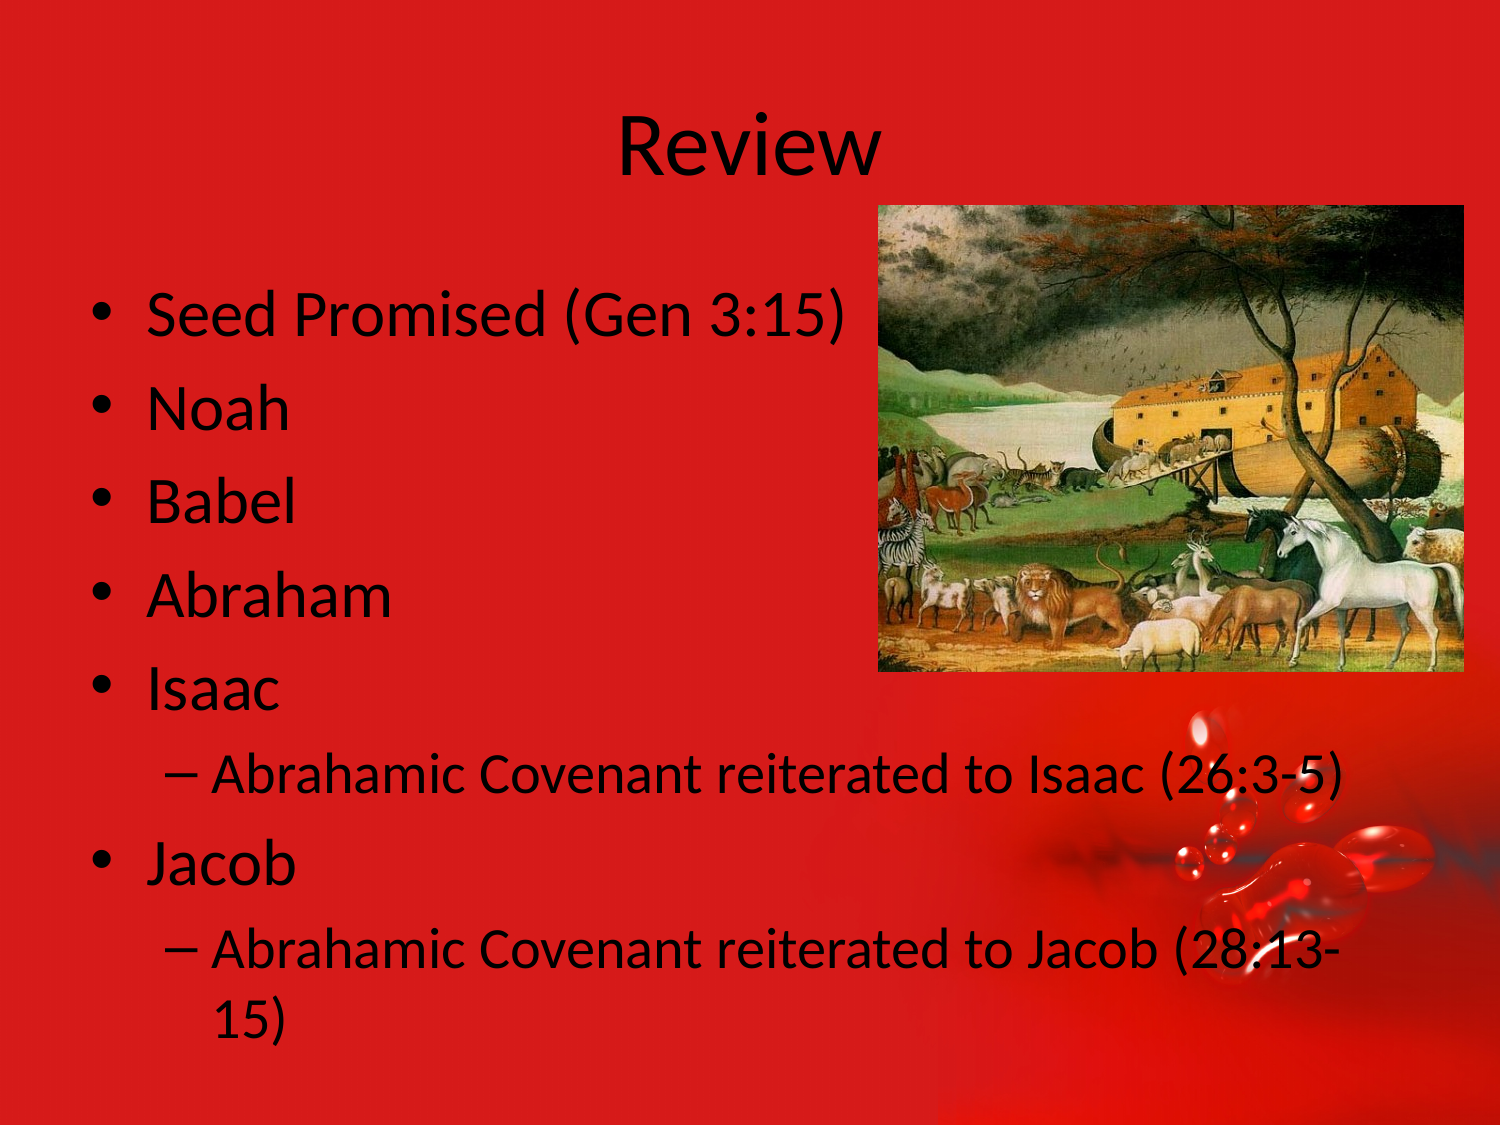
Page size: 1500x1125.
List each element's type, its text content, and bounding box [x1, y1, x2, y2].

title Review [75, 45, 1425, 233]
picture [0, 0, 1500, 1125]
list Seed Promised (Gen 3:15) Noah Babel Abraham Isaac Abrahamic Covenant reiterated to Isaac (26:3-5) Jacob Abrahamic Covenant reiterated to Jacob (28:13-15) [75, 262, 1425, 1072]
